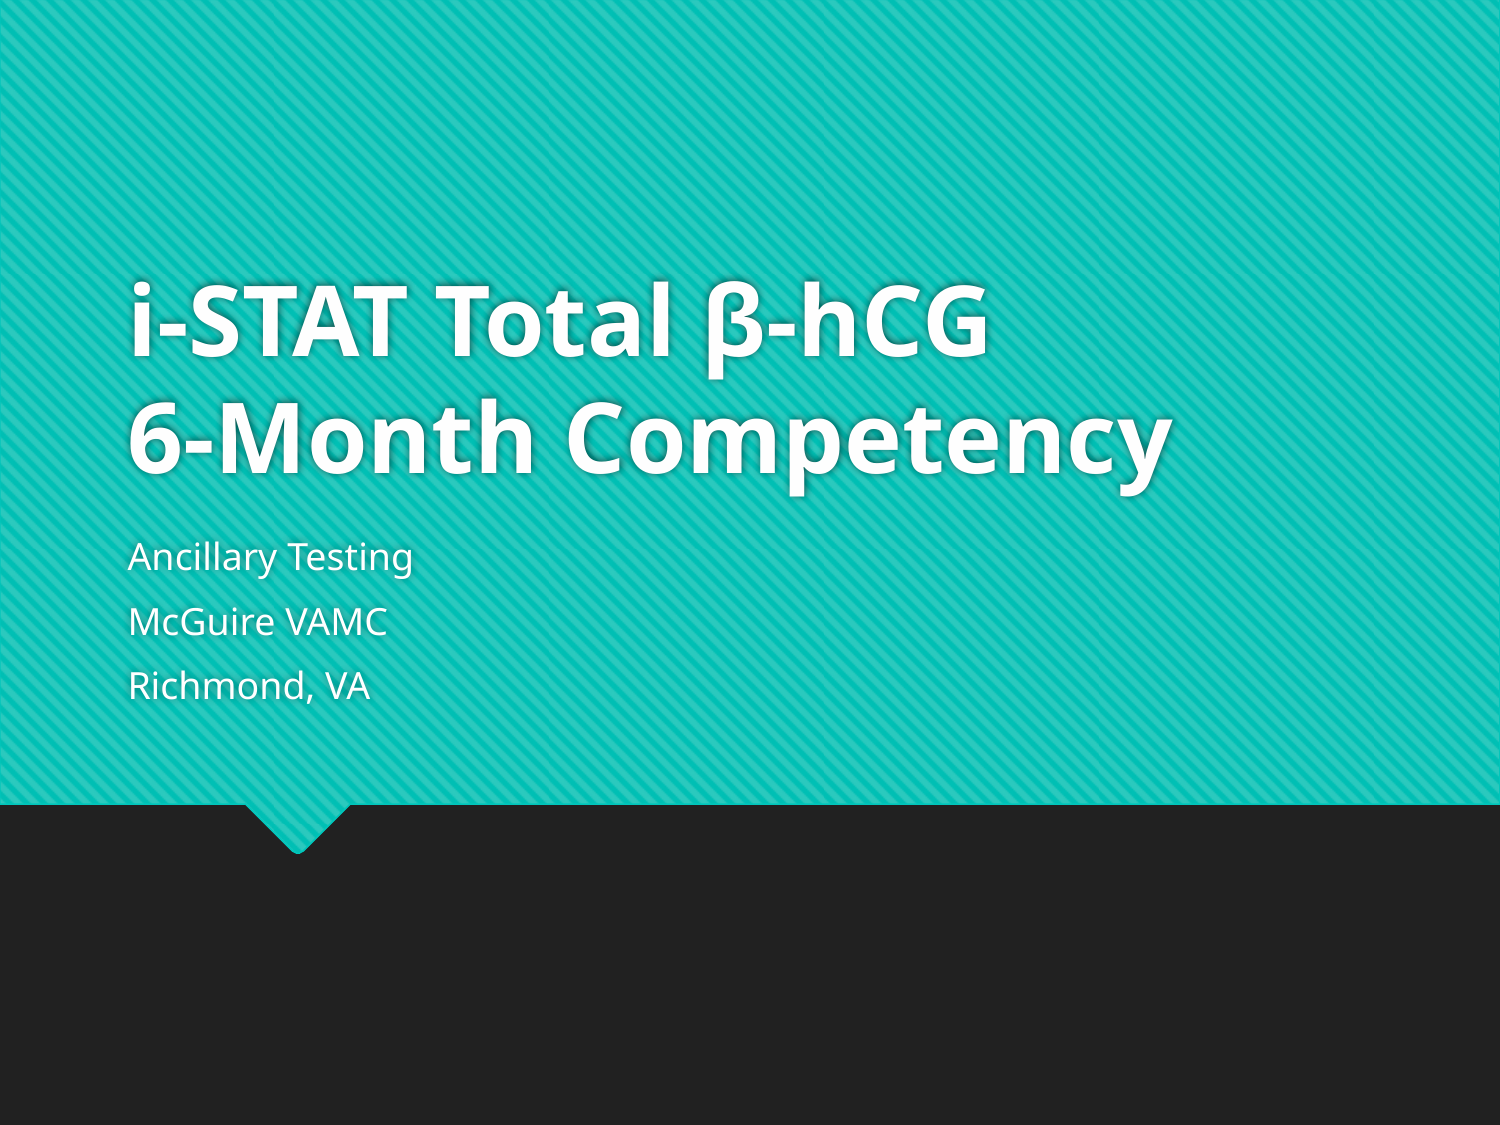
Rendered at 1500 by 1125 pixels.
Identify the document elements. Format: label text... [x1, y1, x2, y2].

title i-STAT Total β-hCG 6-Month Competency [112, 249, 1388, 519]
subtitle Ancillary Testing McGuire VAMC Richmond, VA [112, 525, 1388, 790]
